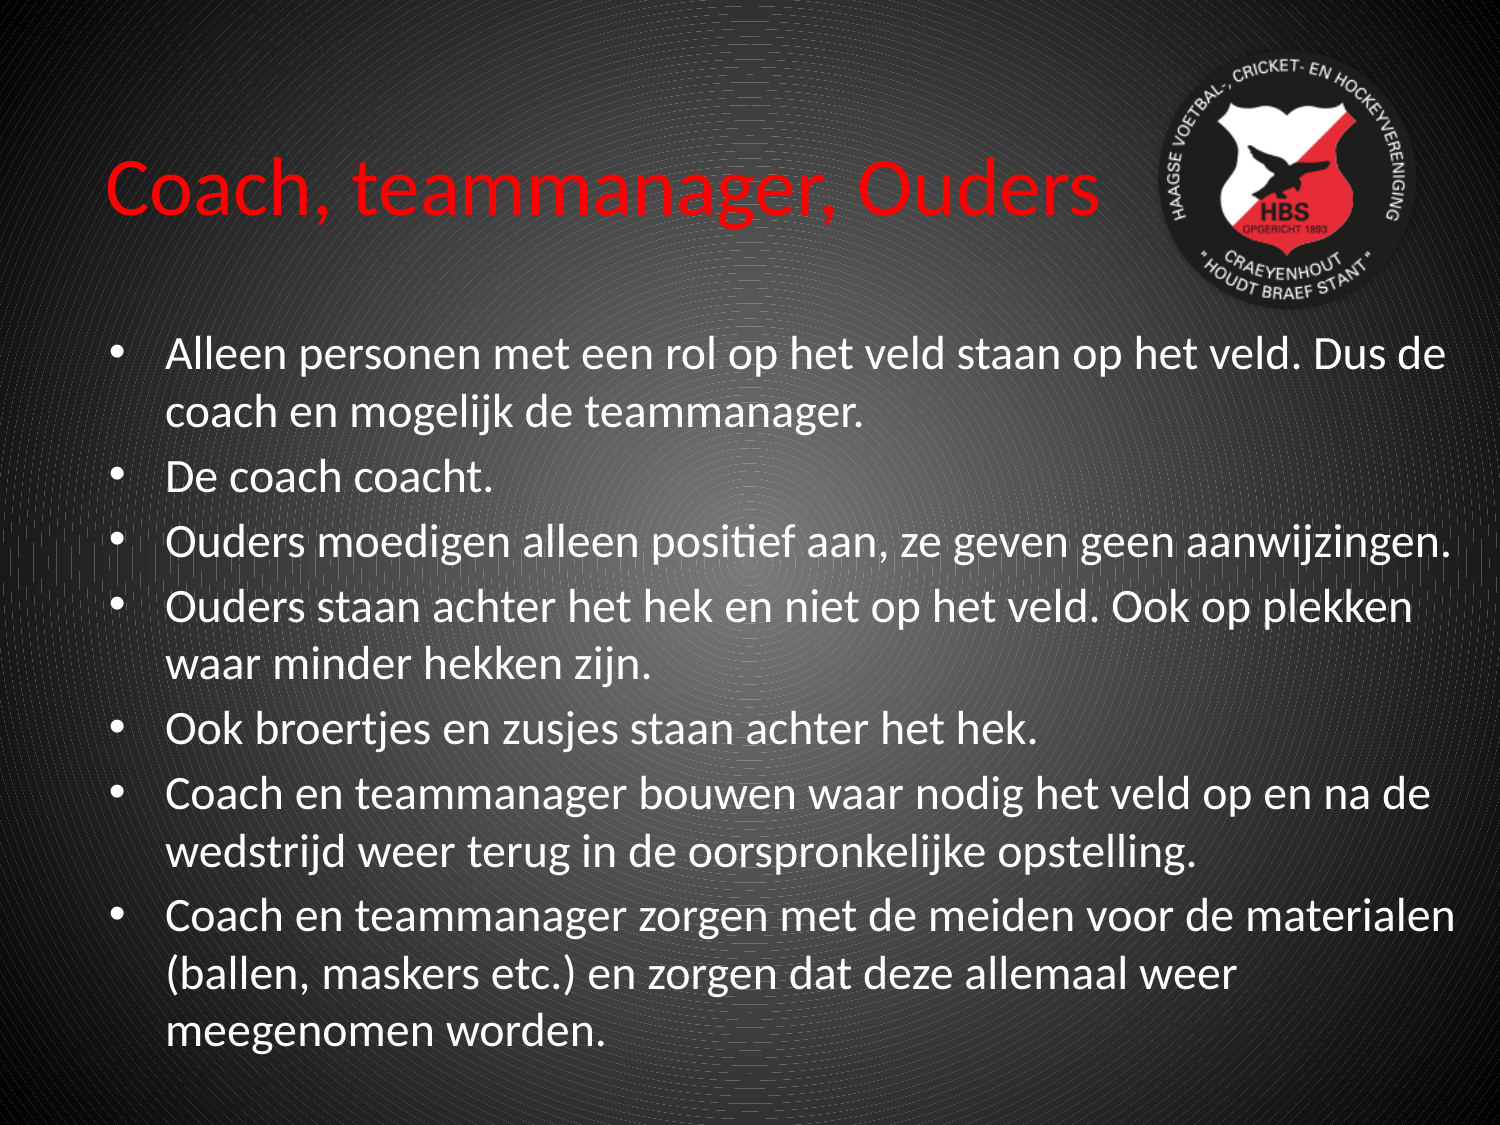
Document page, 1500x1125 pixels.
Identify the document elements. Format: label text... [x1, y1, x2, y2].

picture [1151, 42, 1426, 317]
title Coach, teammanager, Ouders [90, 88, 1146, 277]
list Alleen personen met een rol op het veld staan op het veld. Dus de coach en mogelijk de teammanager. De coach coacht. Ouders moedigen alleen positief aan, ze geven geen aanwijzingen. Ouders staan achter het hek en niet op het veld. Ook op plekken waar minder hekken zijn. Ook broertjes en zusjes staan achter het hek. Coach en teammanager bouwen waar nodig het veld op en na de wedstrijd weer terug in de oorspronkelijke opstelling. Coach en teammanager zorgen met de meiden voor de materialen (ballen, maskers etc.) en zorgen dat deze allemaal weer meegenomen worden. [75, 314, 1493, 1057]
